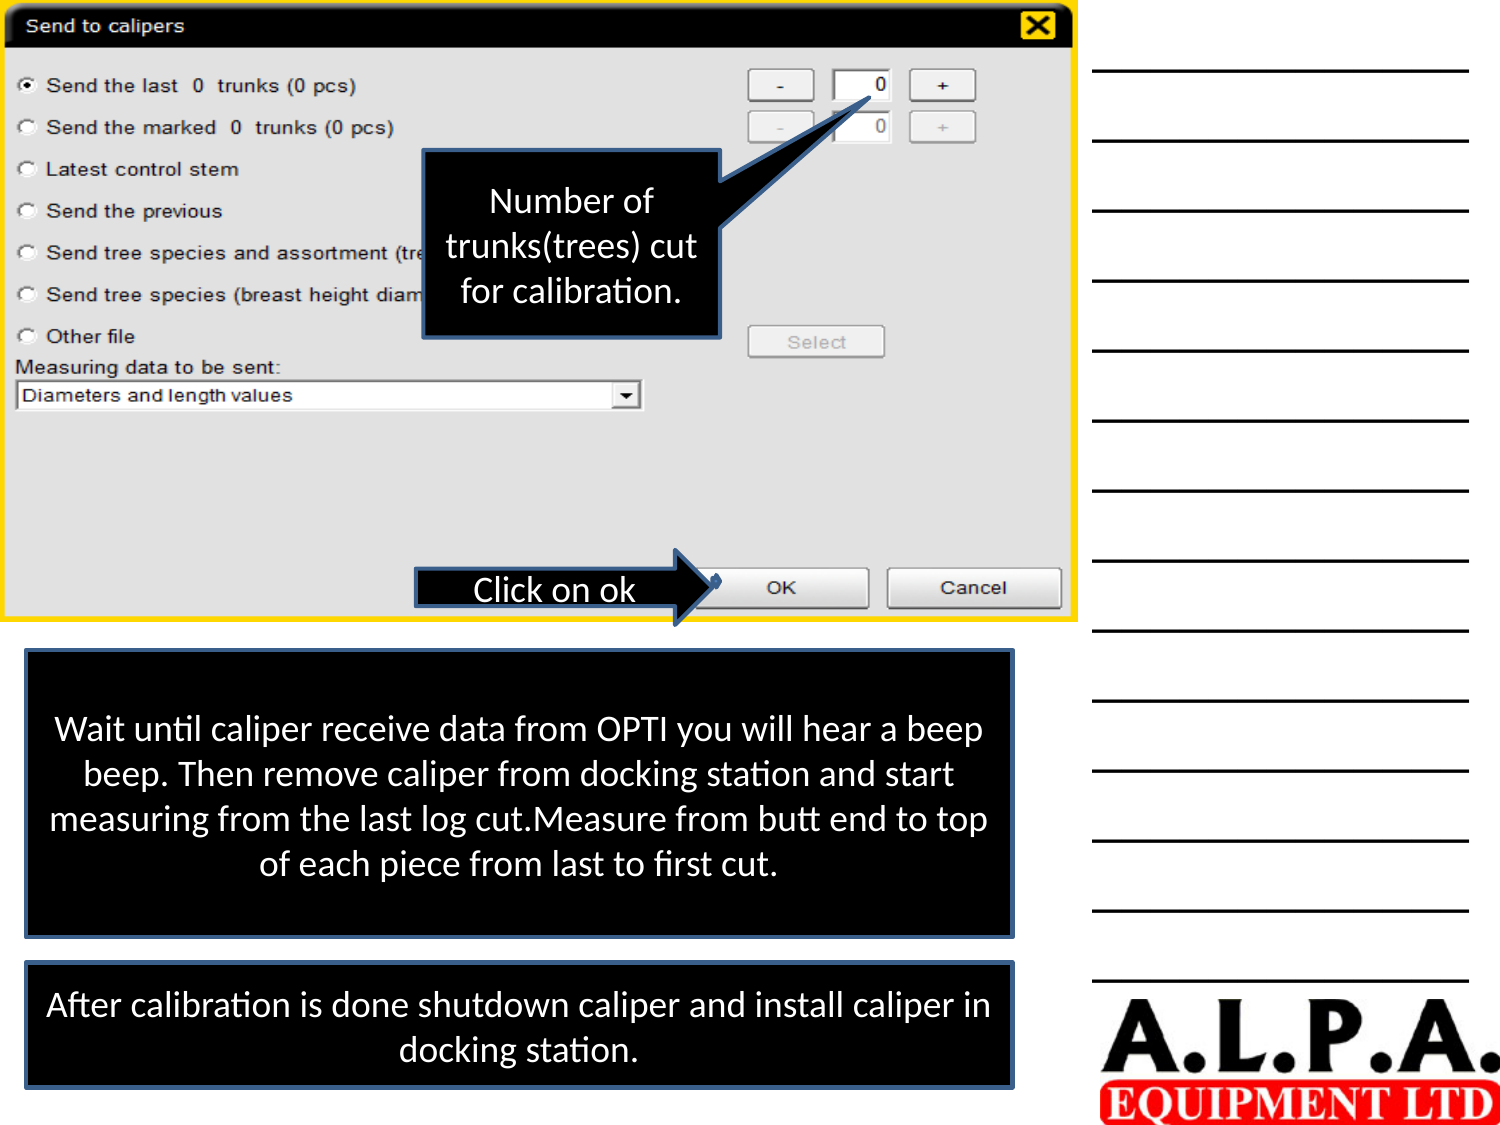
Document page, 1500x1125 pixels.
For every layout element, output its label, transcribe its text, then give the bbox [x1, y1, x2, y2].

picture [1099, 998, 1500, 1125]
text_box ______________________________________________________________________________________________________________________________________________________________________________________ [1077, 0, 1488, 995]
picture [0, 0, 1078, 622]
text_box Wait until caliper receive data from OPTI you will hear a beep beep. Then remove caliper from docking station and start measuring from the last log cut.Measure from butt end to top of each piece from last to first cut. [24, 648, 1015, 939]
text_box After calibration is done shutdown caliper and install caliper in docking station. [24, 960, 1015, 1090]
